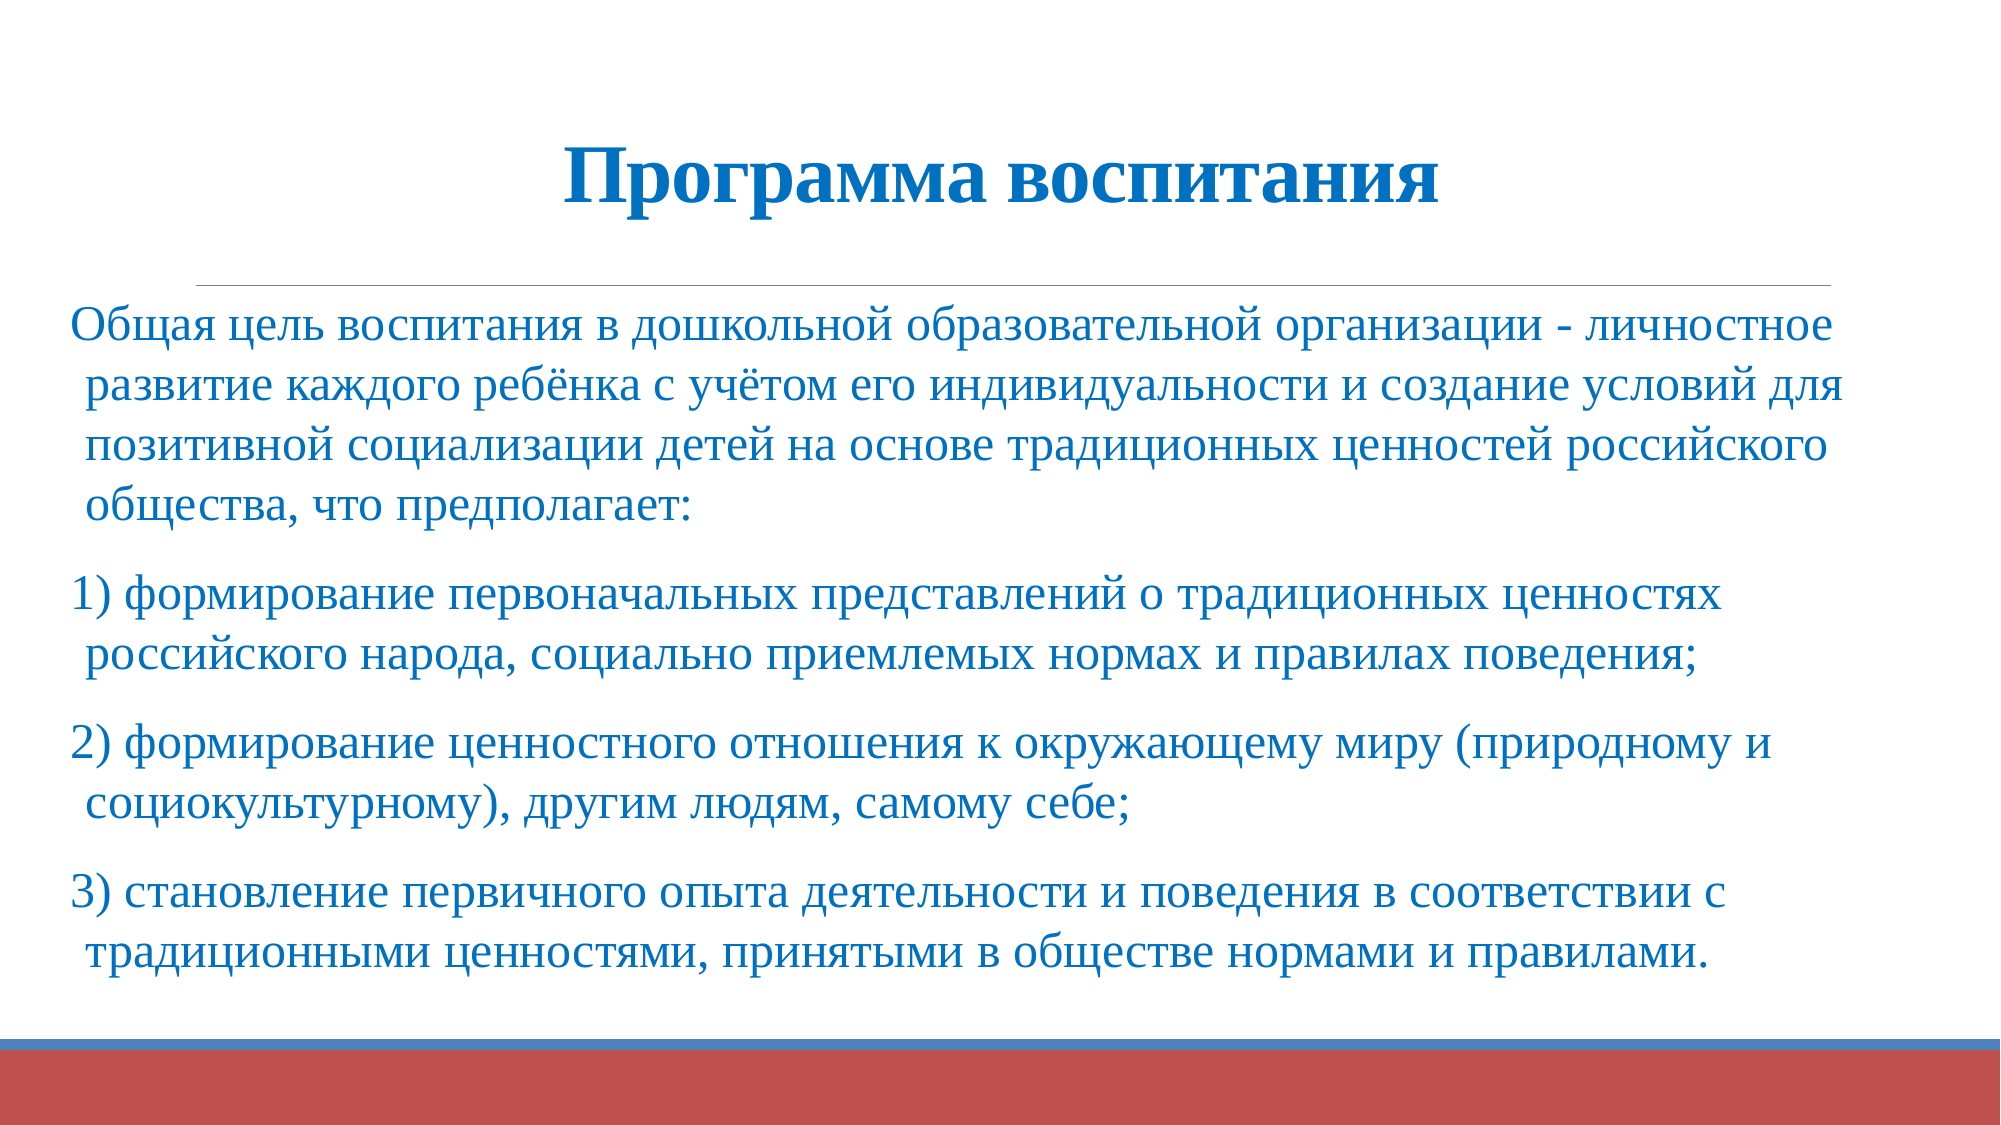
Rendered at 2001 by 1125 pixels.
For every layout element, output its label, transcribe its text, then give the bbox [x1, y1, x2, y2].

title Программа воспитания [102, 54, 1903, 228]
list Общая цель воспитания в дошкольной образовательной организации - личностное развитие каждого ребёнка с учётом его индивидуальности и создание условий для позитивной социализации детей на основе традиционных ценностей российского общества, что предполагает: 1) формирование первоначальных представлений о традиционных ценностях российского народа, социально приемлемых нормах и правилах поведения; 2) формирование ценностного отношения к окружающему миру (природному и социокультурному), другим людям, самому себе; 3) становление первичного опыта деятельности и поведения в соответствии с традиционными ценностями, принятыми в обществе нормами и правилами. [70, 282, 1945, 1047]
